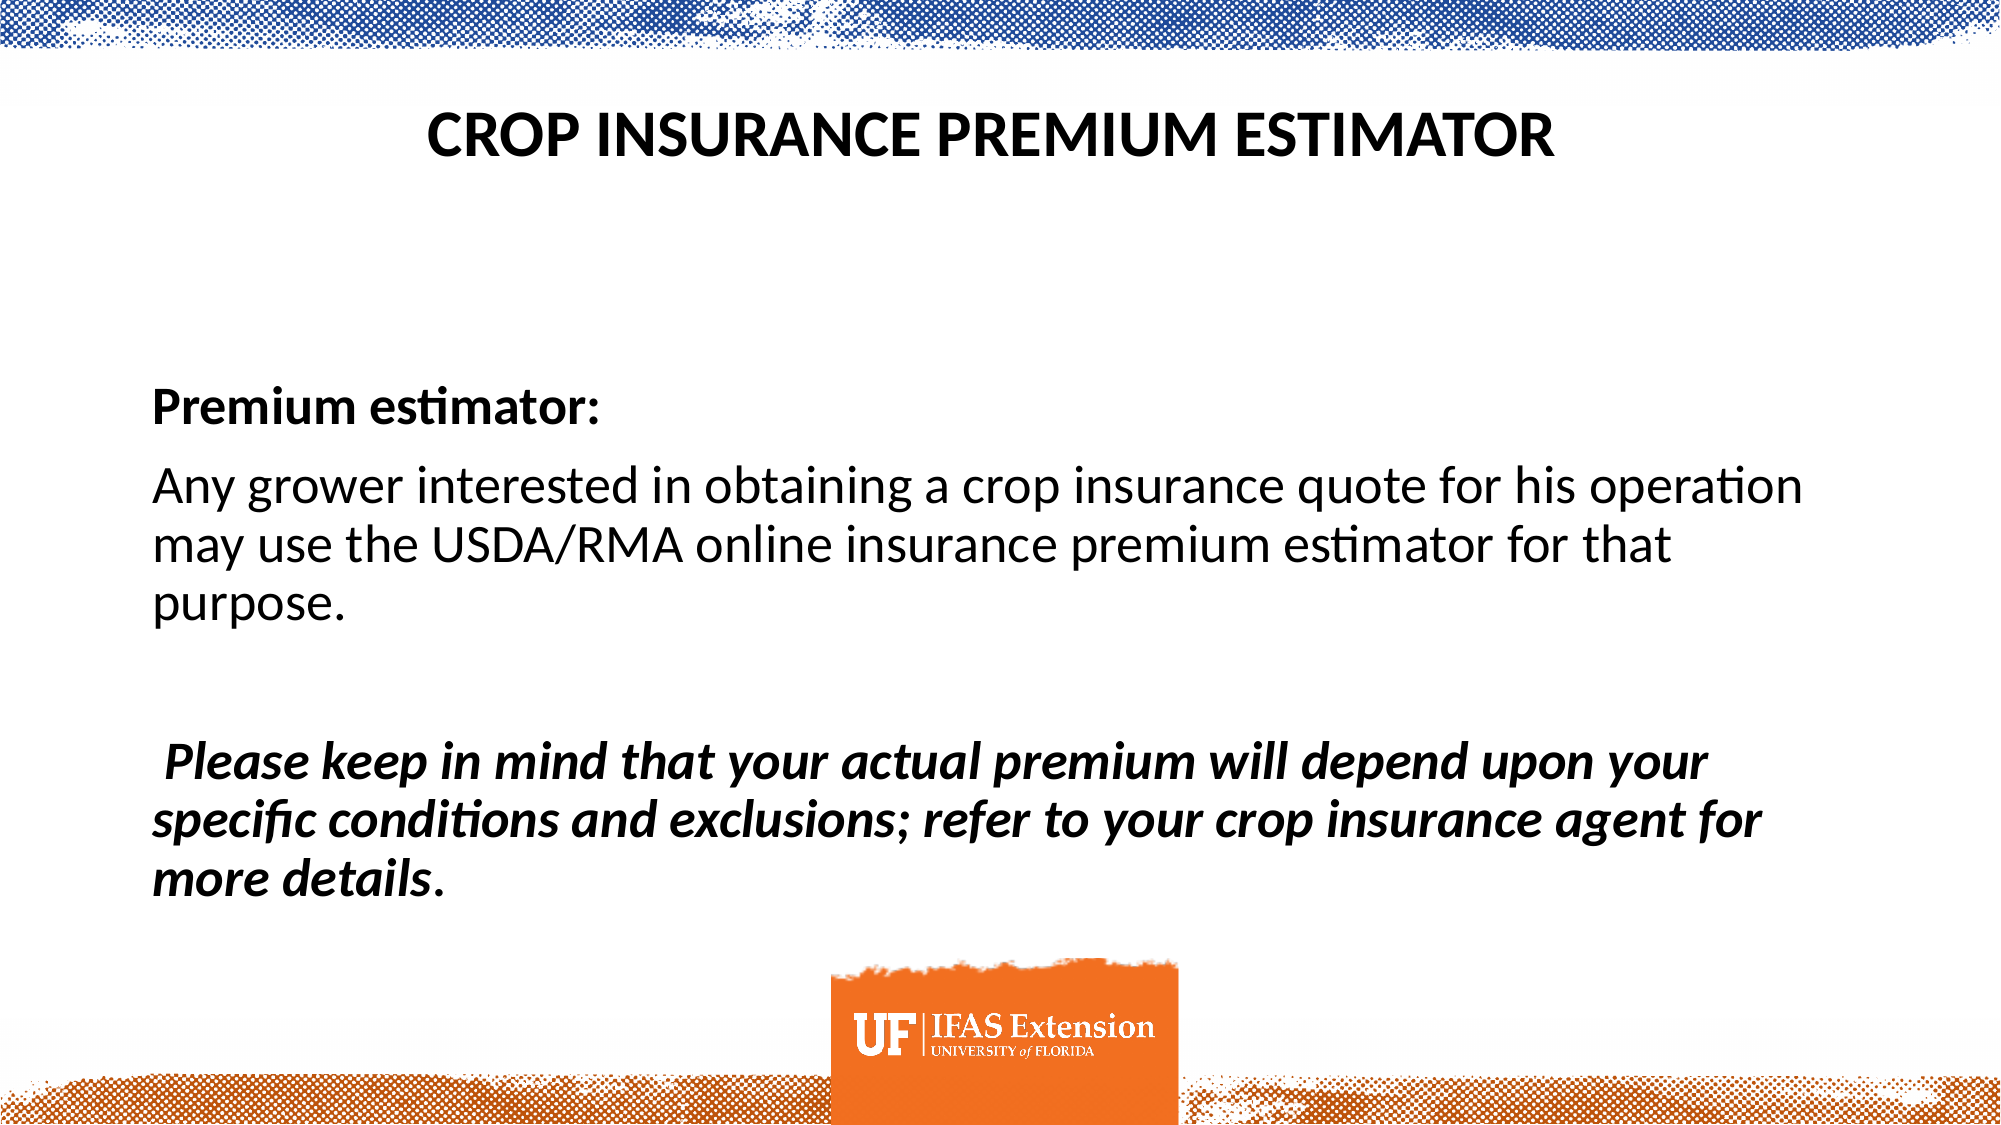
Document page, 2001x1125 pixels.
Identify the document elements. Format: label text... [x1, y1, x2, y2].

picture [854, 1014, 1155, 1059]
list Premium estimator: Any grower interested in obtaining a crop insurance quote for his operation may use the USDA/RMA online insurance premium estimator for that purpose. Please keep in mind that your actual premium will depend upon your specific conditions and exclusions; refer to your crop insurance agent for more details. [137, 299, 1863, 1014]
title Crop Insurance Premium Estimator [137, 91, 1863, 278]
